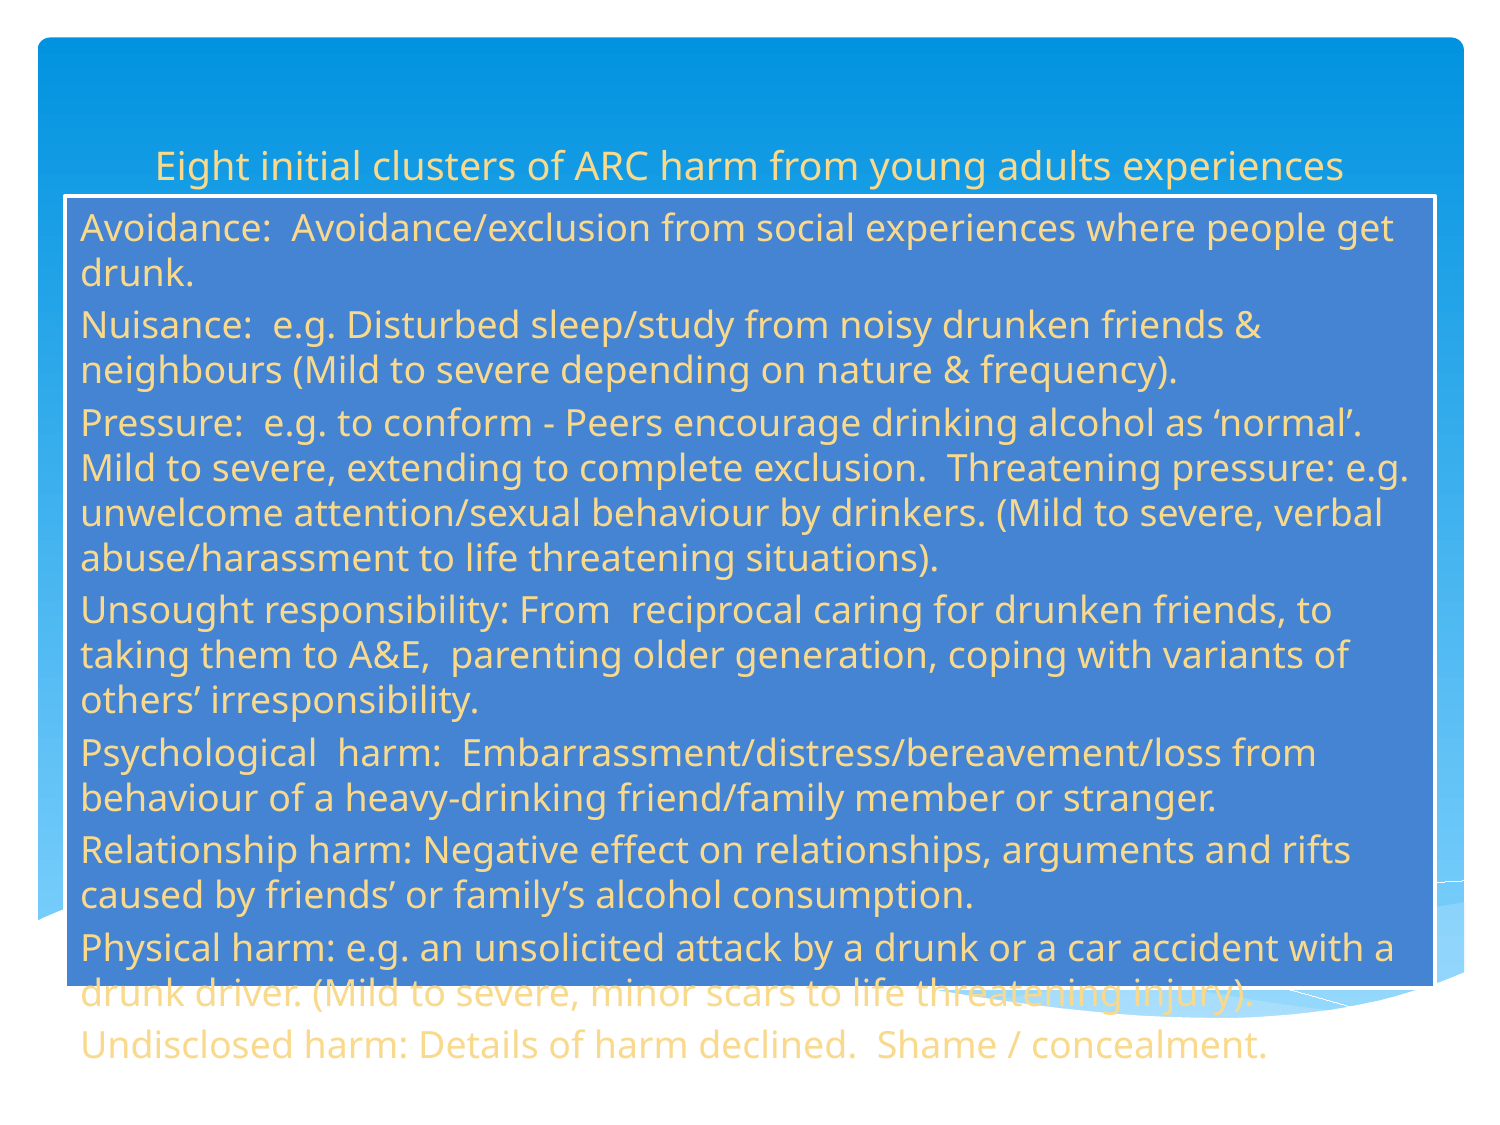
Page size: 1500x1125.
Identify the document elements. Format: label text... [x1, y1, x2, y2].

title Eight initial clusters of ARC harm from young adults experiences [112, 125, 1388, 194]
subtitle Avoidance: Avoidance/exclusion from social experiences where people get drunk. Nuisance: e.g. Disturbed sleep/study from noisy drunken friends & neighbours (Mild to severe depending on nature & frequency). Pressure: e.g. to conform - Peers encourage drinking alcohol as ‘normal’. Mild to severe, extending to complete exclusion. Threatening pressure: e.g. unwelcome attention/sexual behaviour by drinkers. (Mild to severe, verbal abuse/harassment to life threatening situations). Unsought responsibility: From reciprocal caring for drunken friends, to taking them to A&E, parenting older generation, coping with variants of others’ irresponsibility. Psychological harm: Embarrassment/distress/bereavement/loss from behaviour of a heavy-drinking friend/family member or stranger. Relationship harm: Negative effect on relationships, arguments and rifts caused by friends’ or family’s alcohol consumption. Physical harm: e.g. an unsolicited attack by a drunk or a car accident with a drunk driver. (Mild to severe, minor scars to life threatening injury). Undisclosed harm: Details of harm declined. Shame / concealment. [63, 194, 1437, 990]
